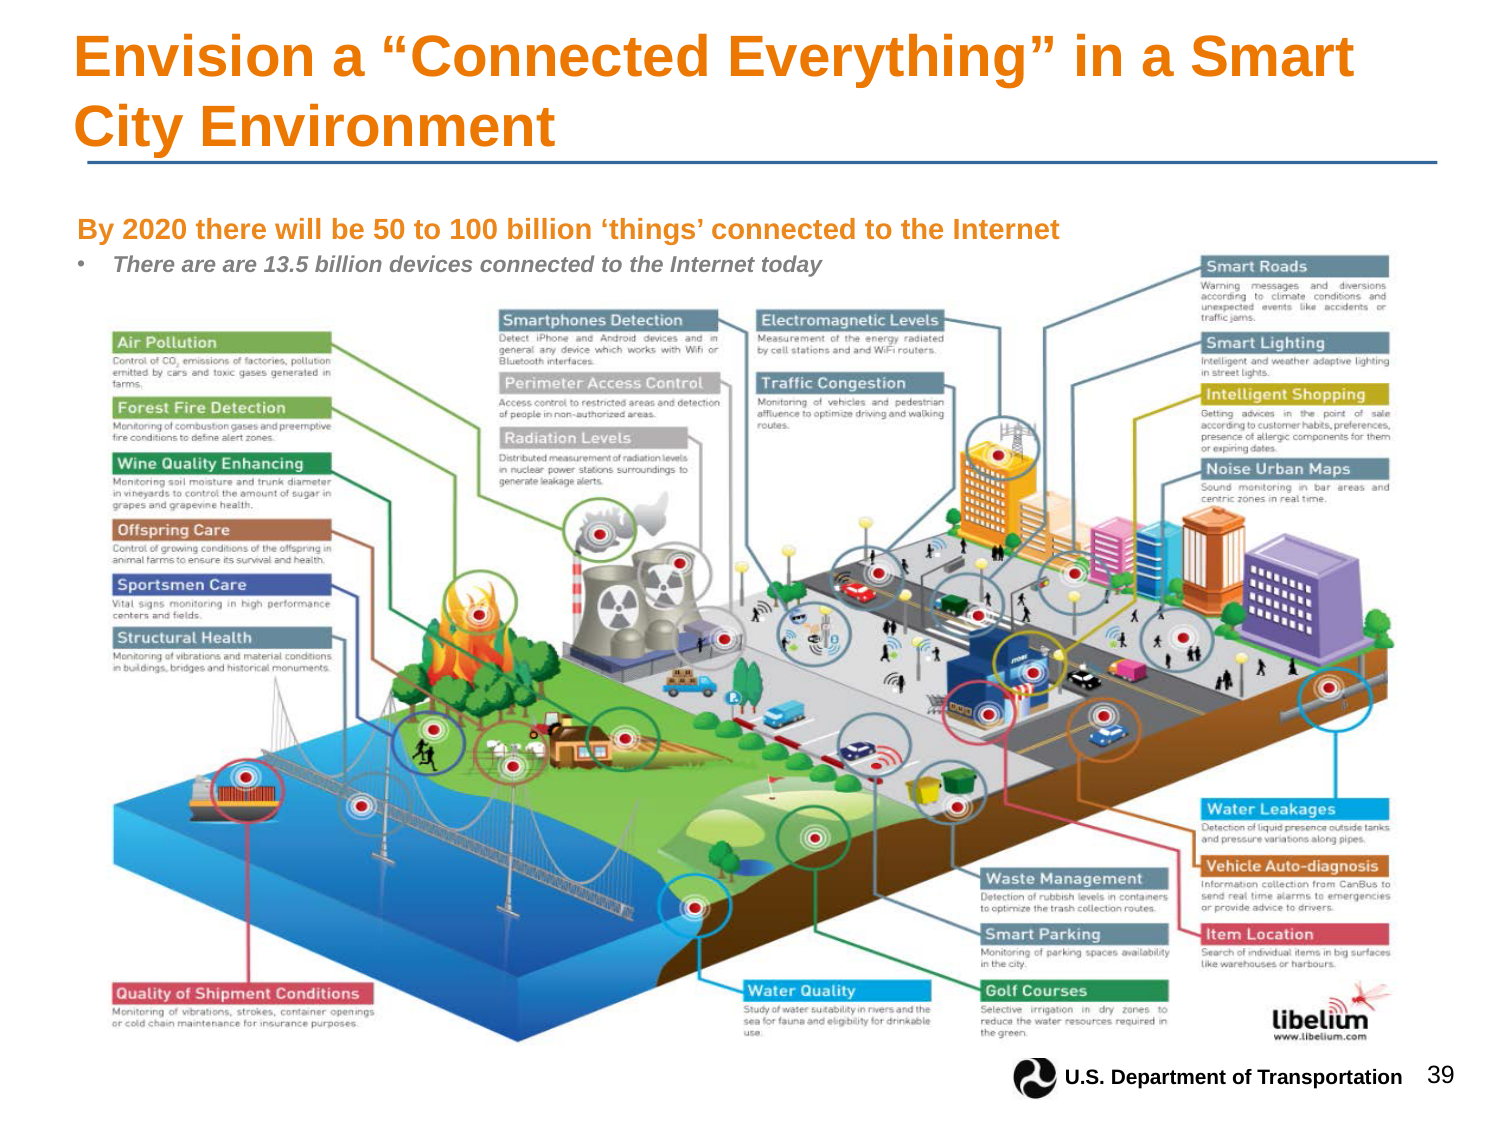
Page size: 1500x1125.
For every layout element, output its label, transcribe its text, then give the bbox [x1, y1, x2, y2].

text_box By 2020 there will be 50 to 100 billion ‘things’ connected to the Internet There are are 13.5 billion devices connected to the Internet today [62, 202, 1175, 285]
text_box Envision a “Connected Everything” in a Smart City Environment [58, 10, 1434, 166]
picture [88, 234, 1413, 1100]
